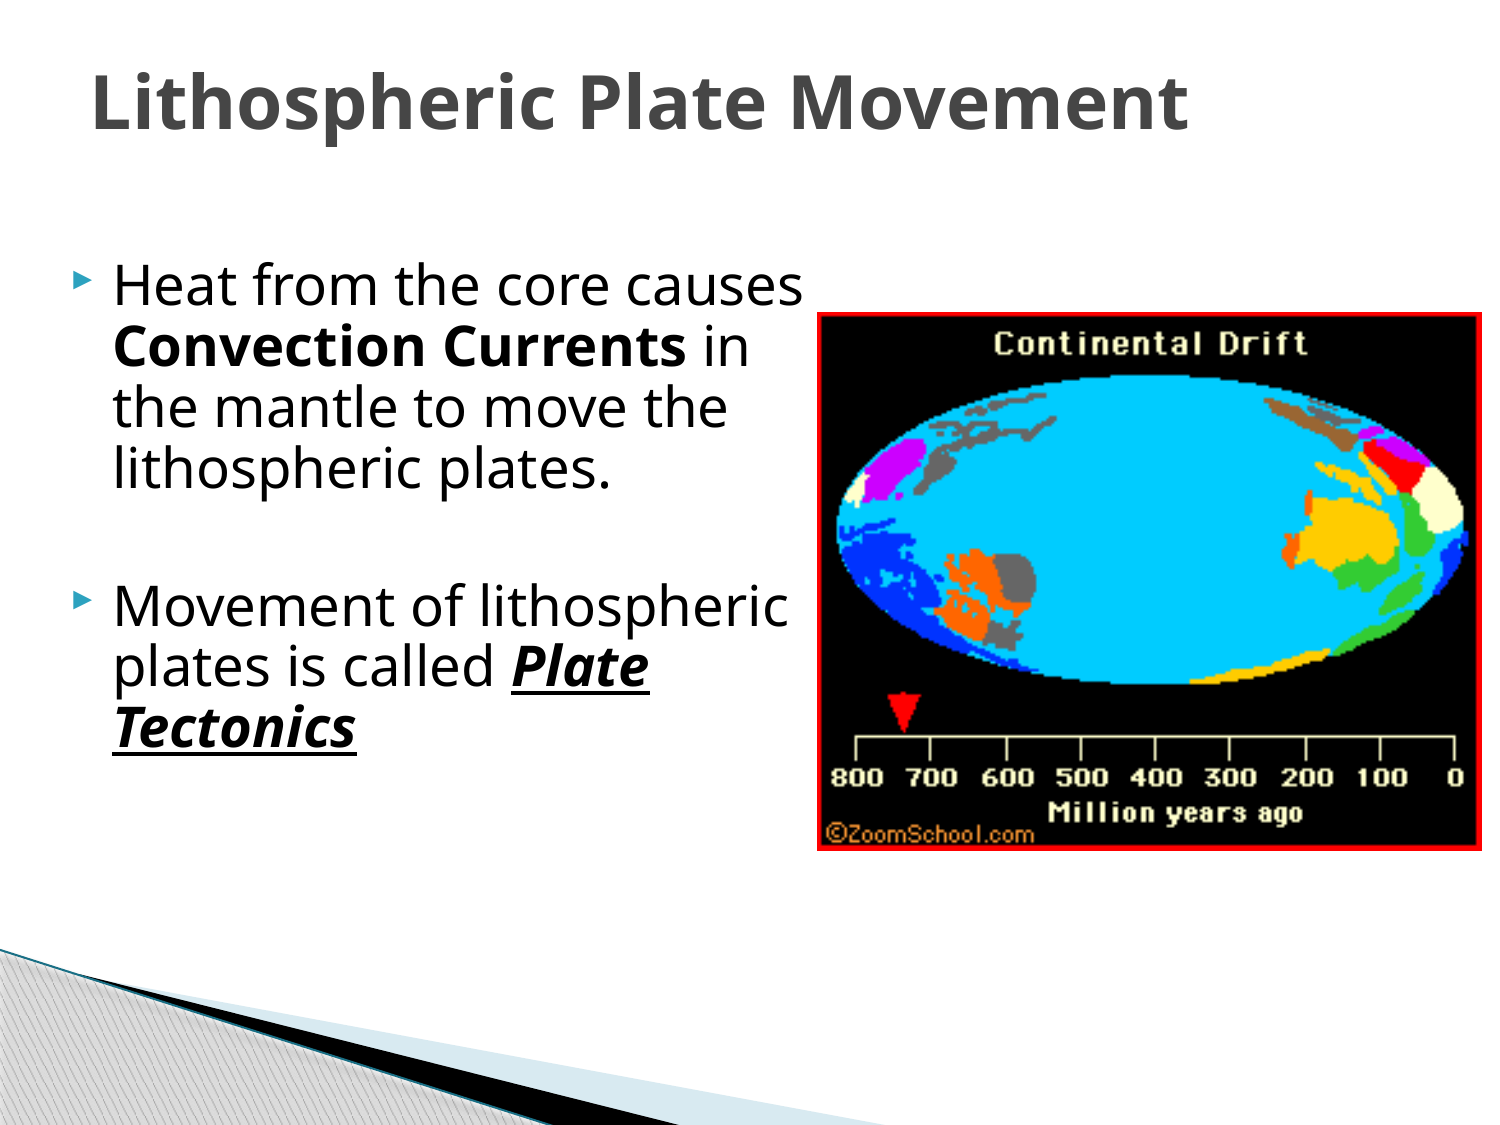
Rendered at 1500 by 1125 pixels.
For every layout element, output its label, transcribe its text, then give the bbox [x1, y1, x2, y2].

title Lithospheric Plate Movement [75, 37, 1425, 163]
picture [817, 312, 1482, 852]
list Heat from the core causes Convection Currents in the mantle to move the lithospheric plates. Movement of lithospheric plates is called Plate Tectonics [37, 249, 825, 1075]
